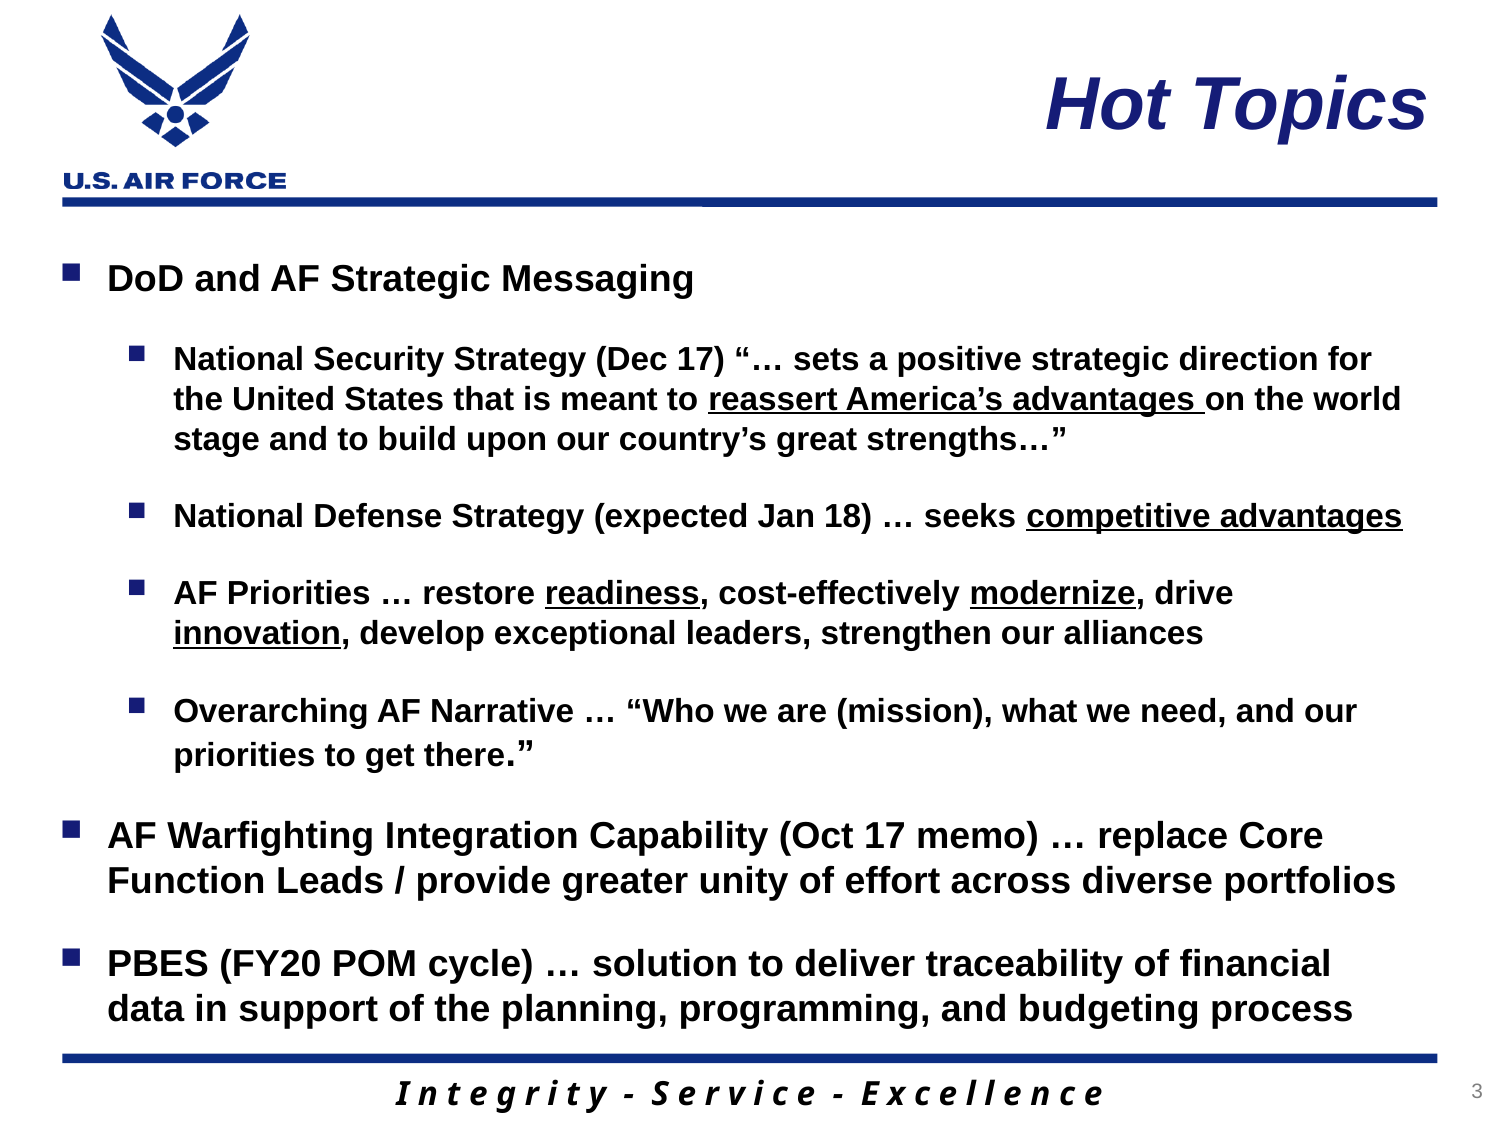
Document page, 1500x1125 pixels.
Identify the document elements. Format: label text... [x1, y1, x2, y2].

slide_number 3 [1310, 1070, 1499, 1121]
picture [64, 14, 286, 189]
list DoD and AF Strategic Messaging National Security Strategy (Dec 17) “… sets a positive strategic direction for the United States that is meant to reassert America’s advantages on the world stage and to build upon our country’s great strengths…” National Defense Strategy (expected Jan 18) … seeks competitive advantages AF Priorities … restore readiness, cost-effectively modernize, drive innovation, develop exceptional leaders, strengthen our alliances Overarching AF Narrative … “Who we are (mission), what we need, and our priorities to get there.” AF Warfighting Integration Capability (Oct 17 memo) … replace Core Function Leads / provide greater unity of effort across diverse portfolios PBES (FY20 POM cycle) … solution to deliver traceability of financial data in support of the planning, programming, and budgeting process [45, 246, 1424, 1026]
title Hot Topics [507, 0, 1445, 201]
